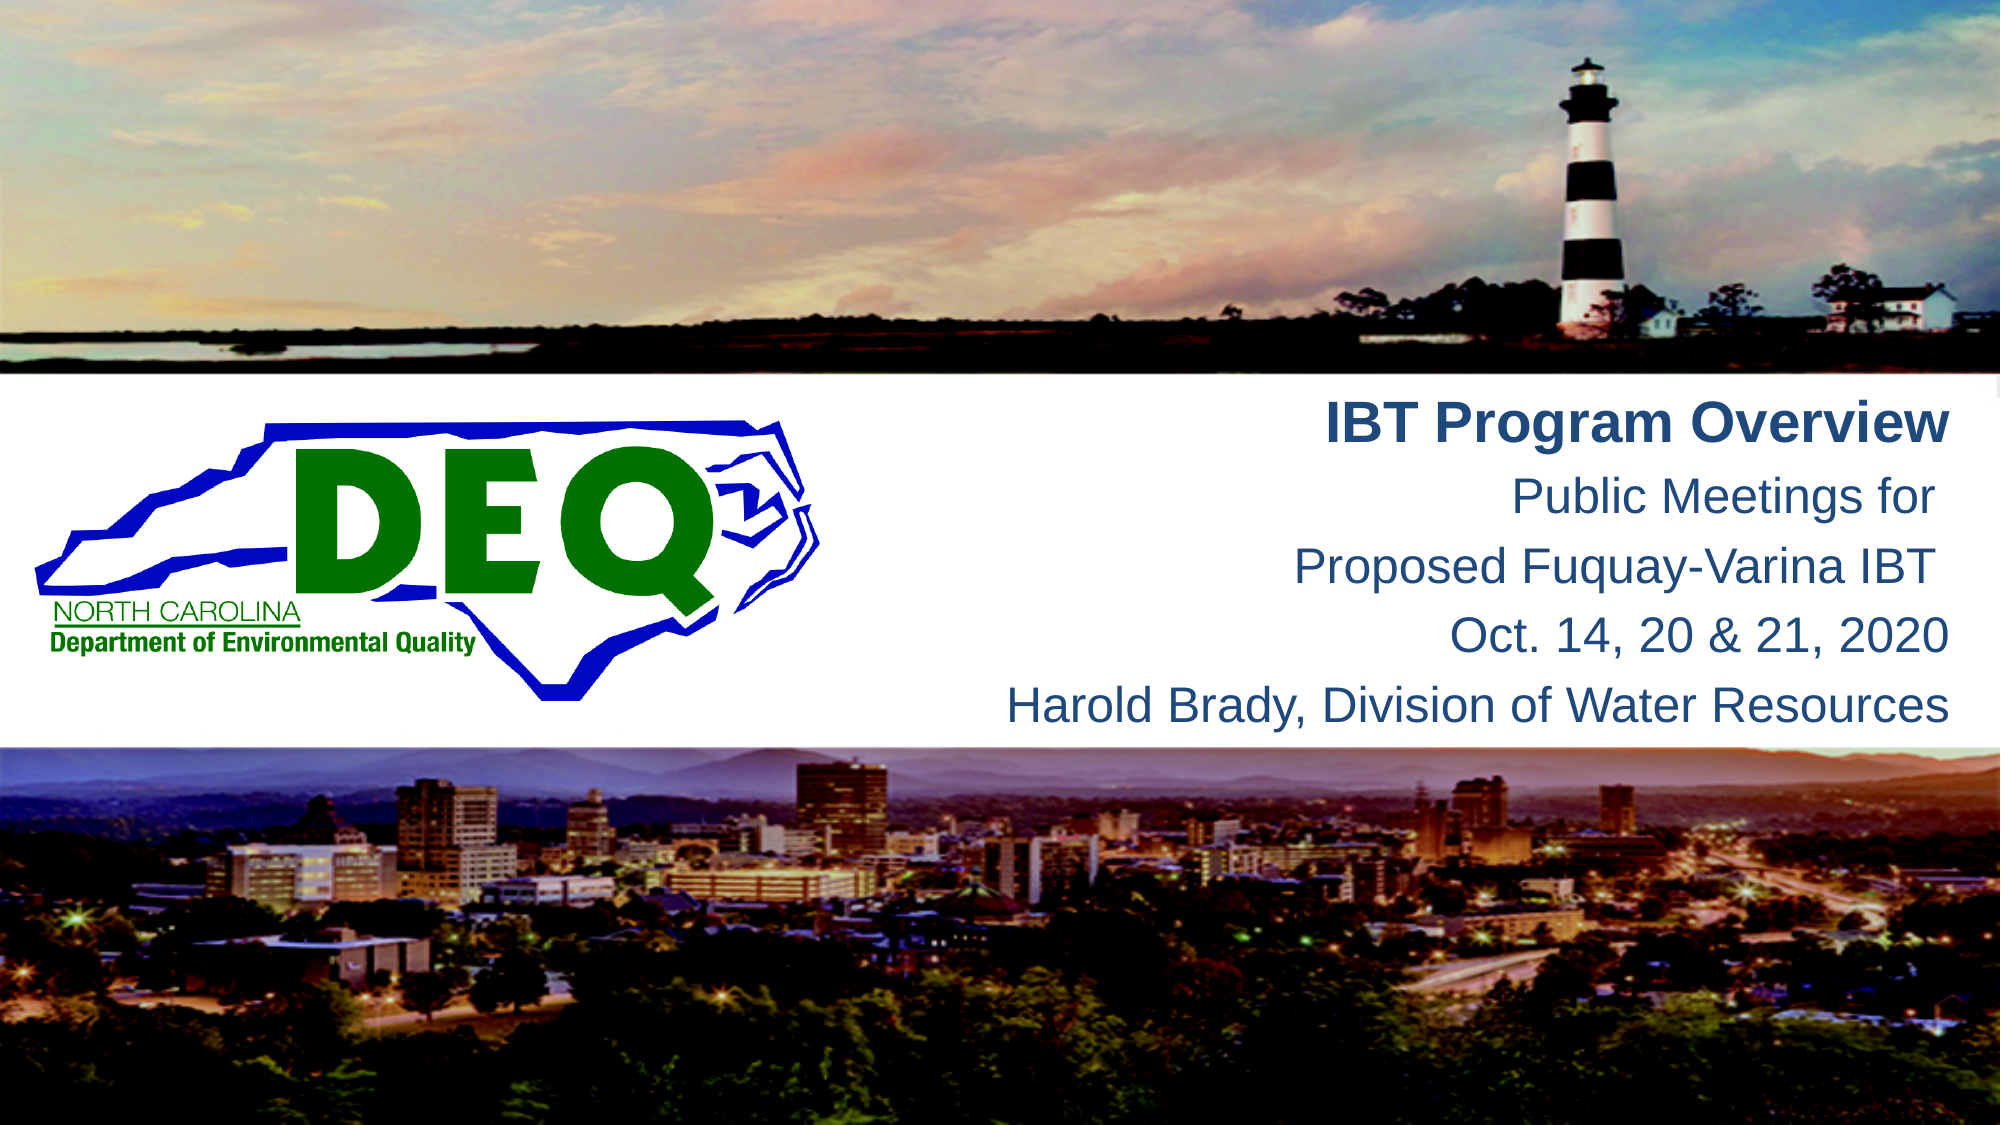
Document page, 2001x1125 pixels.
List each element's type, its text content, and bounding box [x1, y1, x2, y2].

subtitle IBT Program Overview Public Meetings for Proposed Fuquay-Varina IBT Oct. 14, 20 & 21, 2020 Harold Brady, Division of Water Resources [820, 424, 1966, 701]
picture [0, 0, 2000, 1125]
